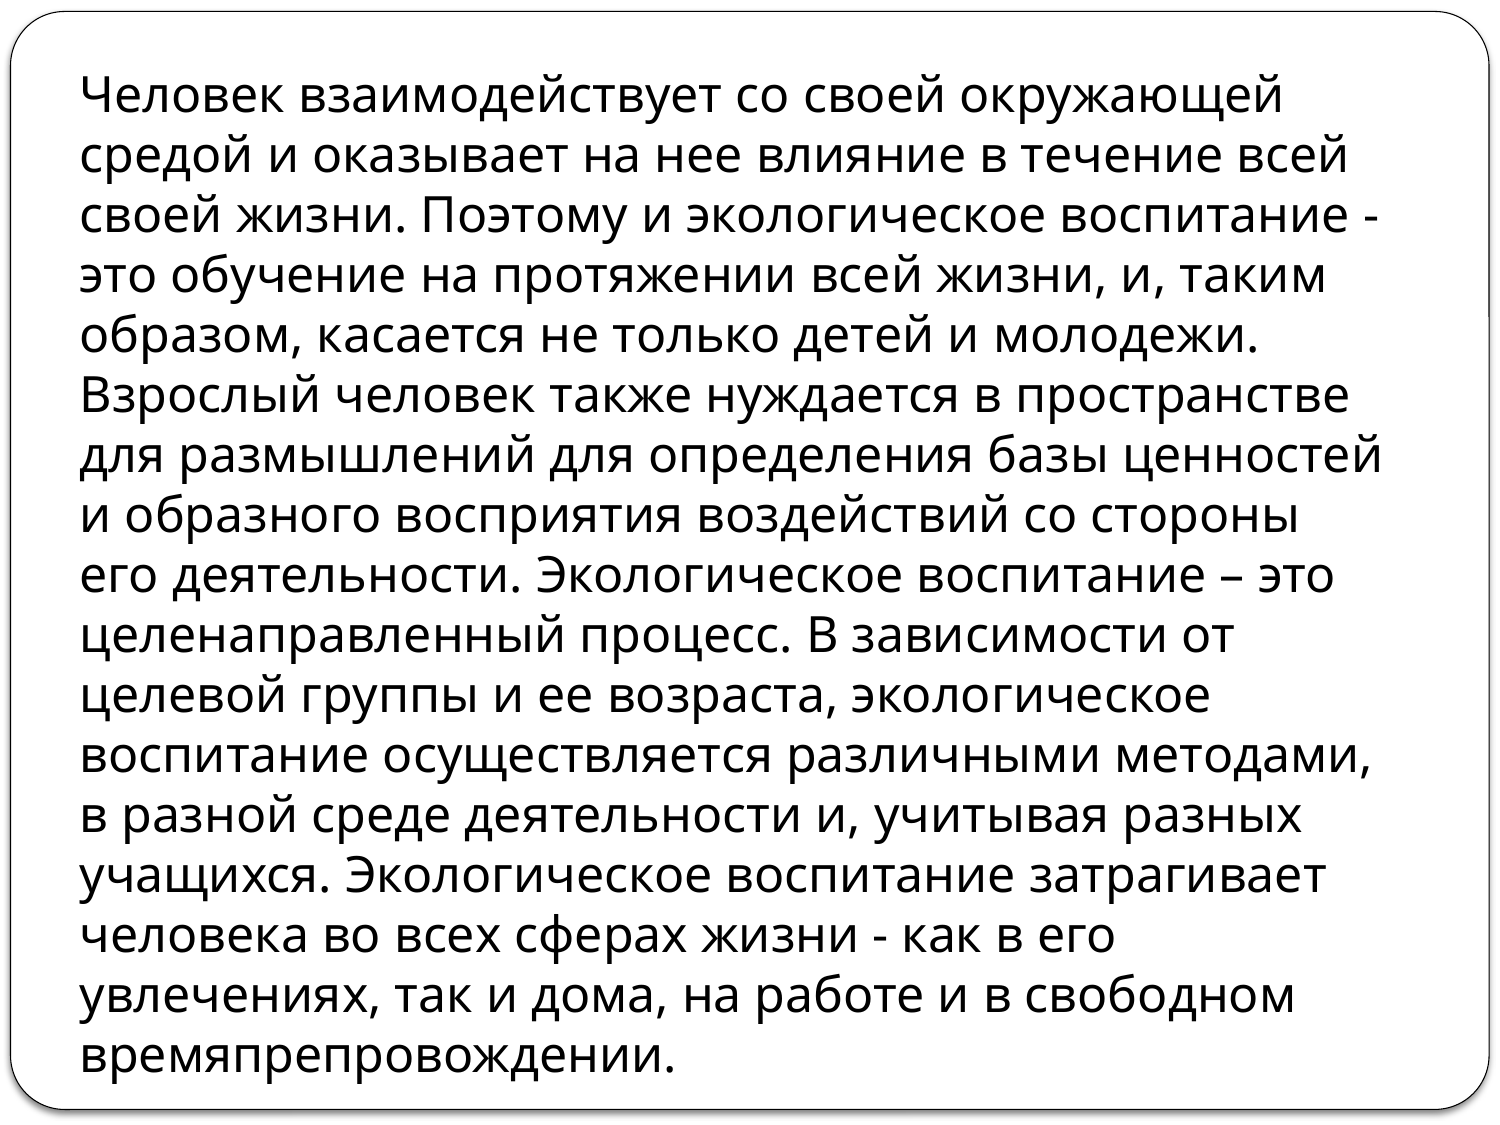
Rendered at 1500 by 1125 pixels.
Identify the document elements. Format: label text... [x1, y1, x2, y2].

text_box Человек взаимодействует со своей окружающей средой и оказывает на нее влияние в течение всей своей жизни. Поэтому и экологическое воспитание - это обучение на протяжении всей жизни, и, таким образом, касается не только детей и молодежи. Взрослый человек также нуждается в пространстве для размышлений для определения базы ценностей и образного восприятия воздействий со стороны его деятельности. Экологическое воспитание – это целенаправленный процесс. В зависимости от целевой группы и ее возраста, экологическое воспитание осуществляется различными методами, в разной среде деятельности и, учитывая разных учащихся. Экологическое воспитание затрагивает человека во всех сферах жизни - как в его увлечениях, так и дома, на работе и в свободном времяпрепровождении. [64, 55, 1400, 1090]
